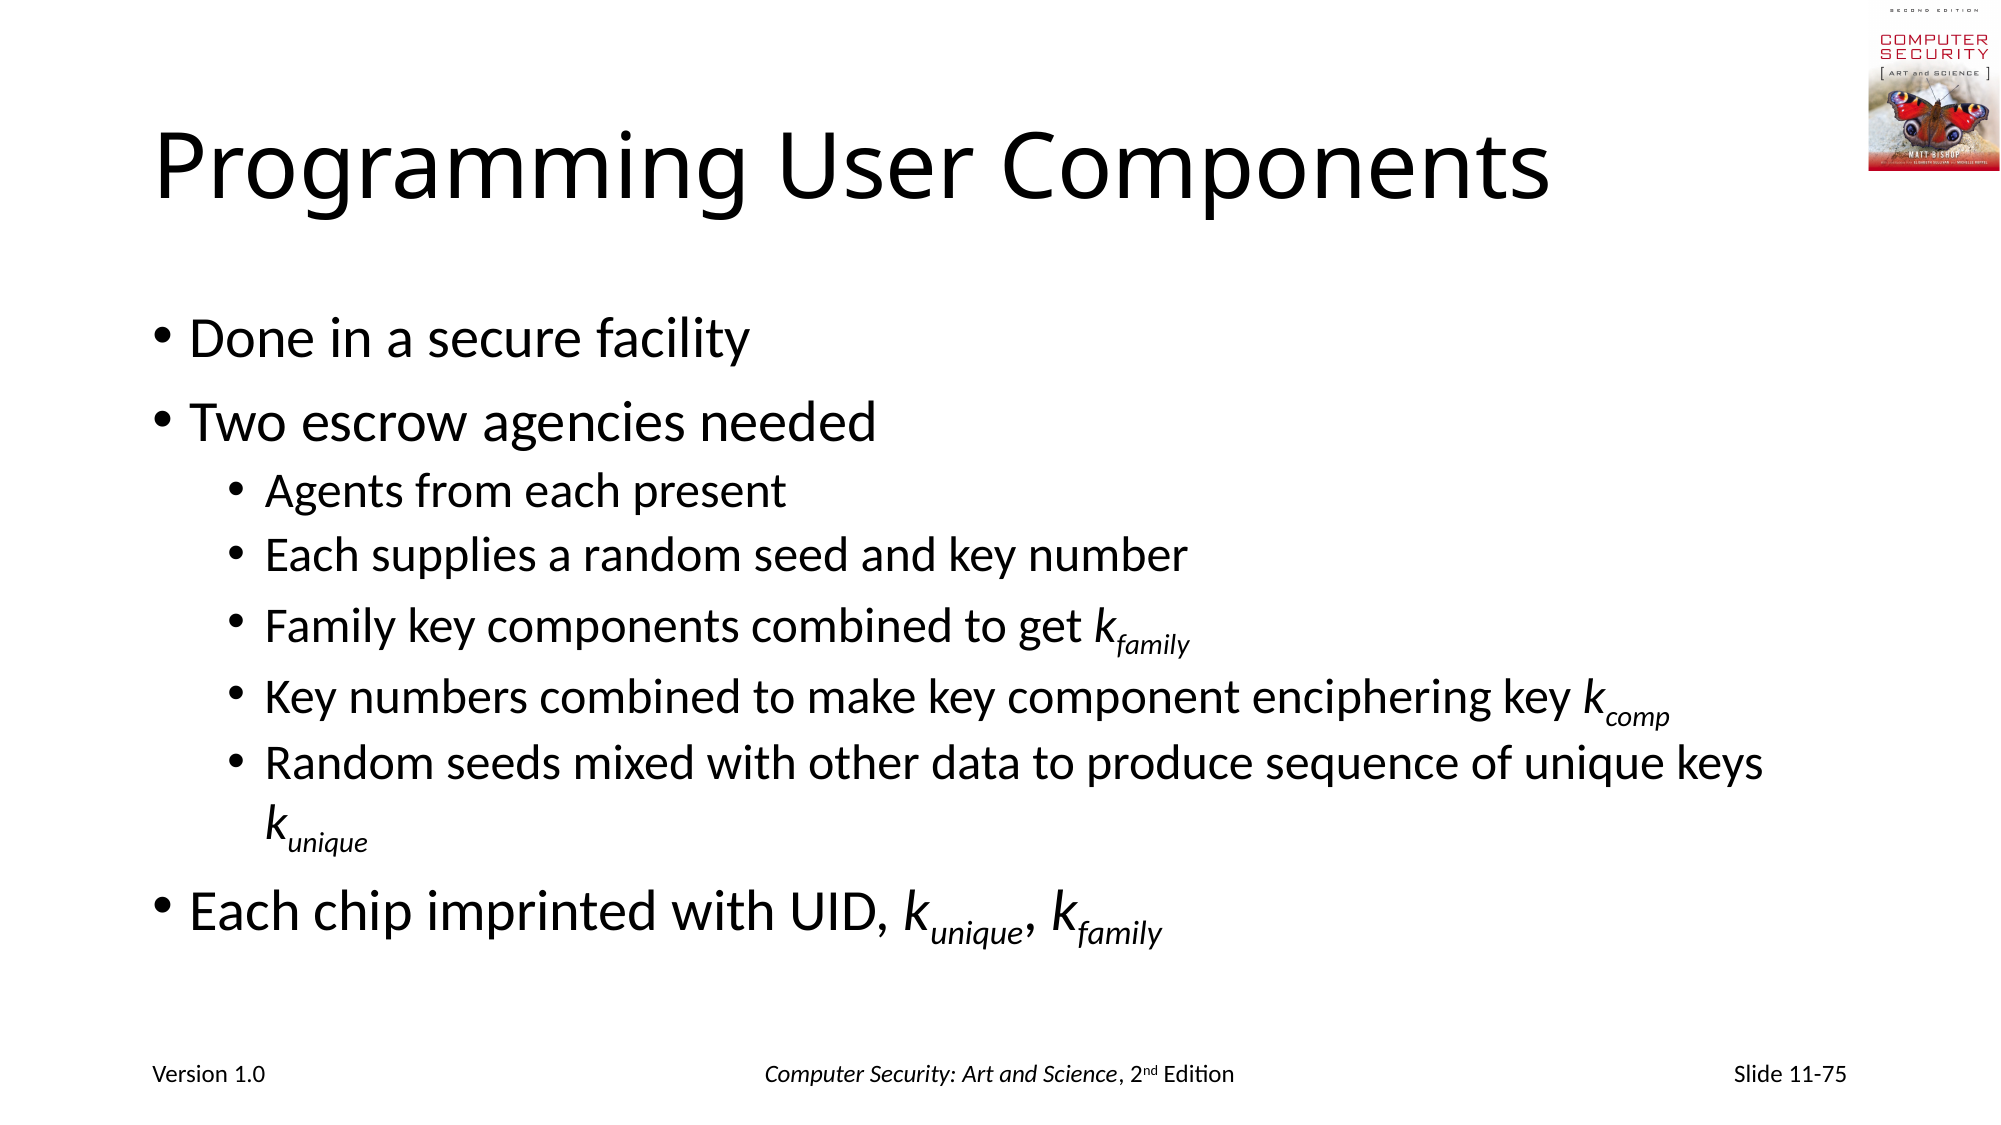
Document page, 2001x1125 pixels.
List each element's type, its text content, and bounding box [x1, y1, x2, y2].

list Done in a secure facility Two escrow agencies needed Agents from each present Each supplies a random seed and key number Family key components combined to get kfamily Key numbers combined to make key component enciphering key kcomp Random seeds mixed with other data to produce sequence of unique keys kunique Each chip imprinted with UID, kunique, kfamily [137, 299, 1863, 1014]
picture [1868, 0, 2000, 171]
footer Computer Security: Art and Science, 2nd Edition [662, 1042, 1338, 1103]
slide_number Version 1.0 [137, 1042, 588, 1103]
title Programming User Components [137, 59, 1863, 278]
slide_number Slide 11-75 [1412, 1042, 1863, 1103]
